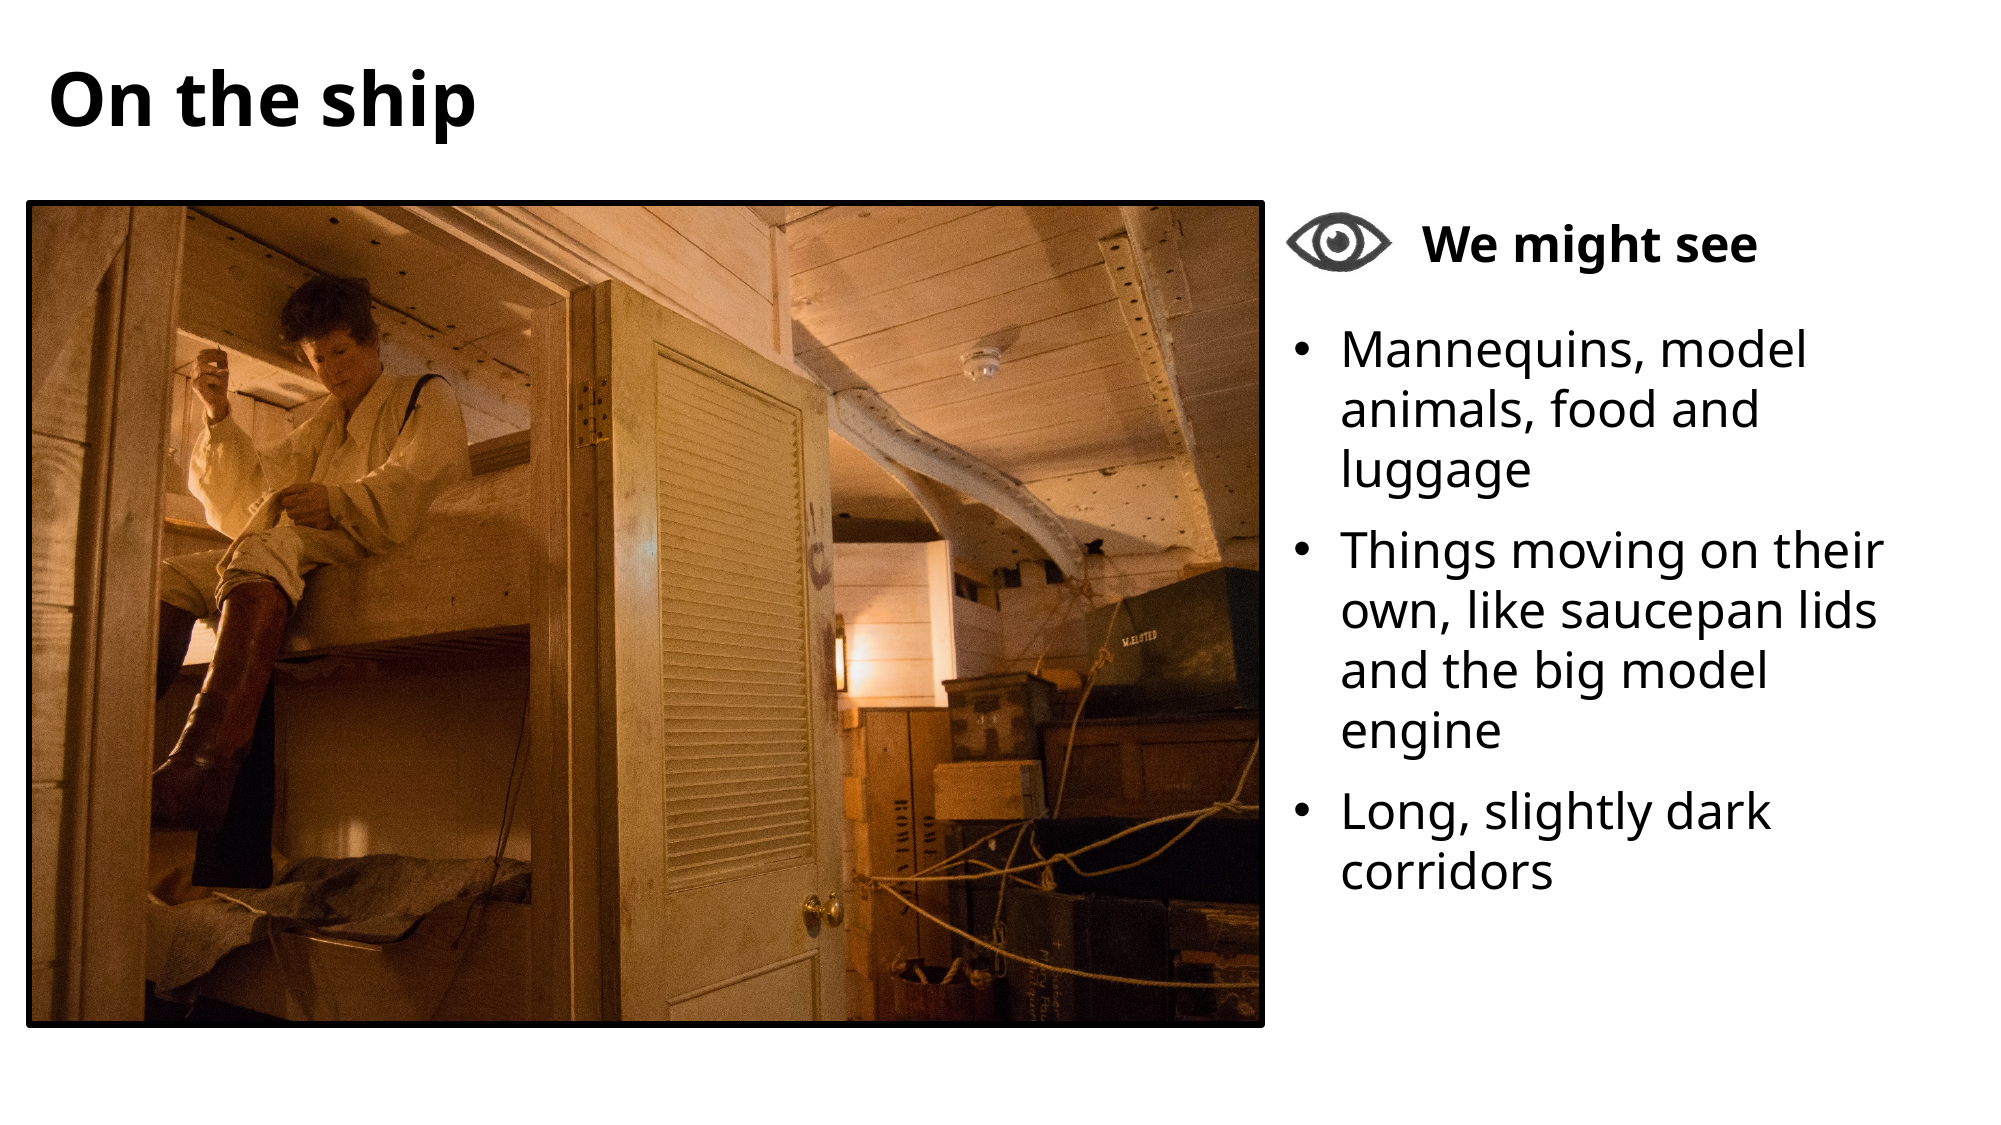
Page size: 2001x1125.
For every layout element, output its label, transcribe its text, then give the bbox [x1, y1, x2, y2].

text_box We might see [1409, 204, 1810, 280]
text_box On the ship [32, 44, 718, 149]
text_box Mannequins, model animals, food and luggage Things moving on their own, like saucepan lids and the big model engine Long, slightly dark corridors [1278, 310, 1939, 907]
picture [1275, 204, 1409, 279]
picture [32, 205, 1259, 1022]
